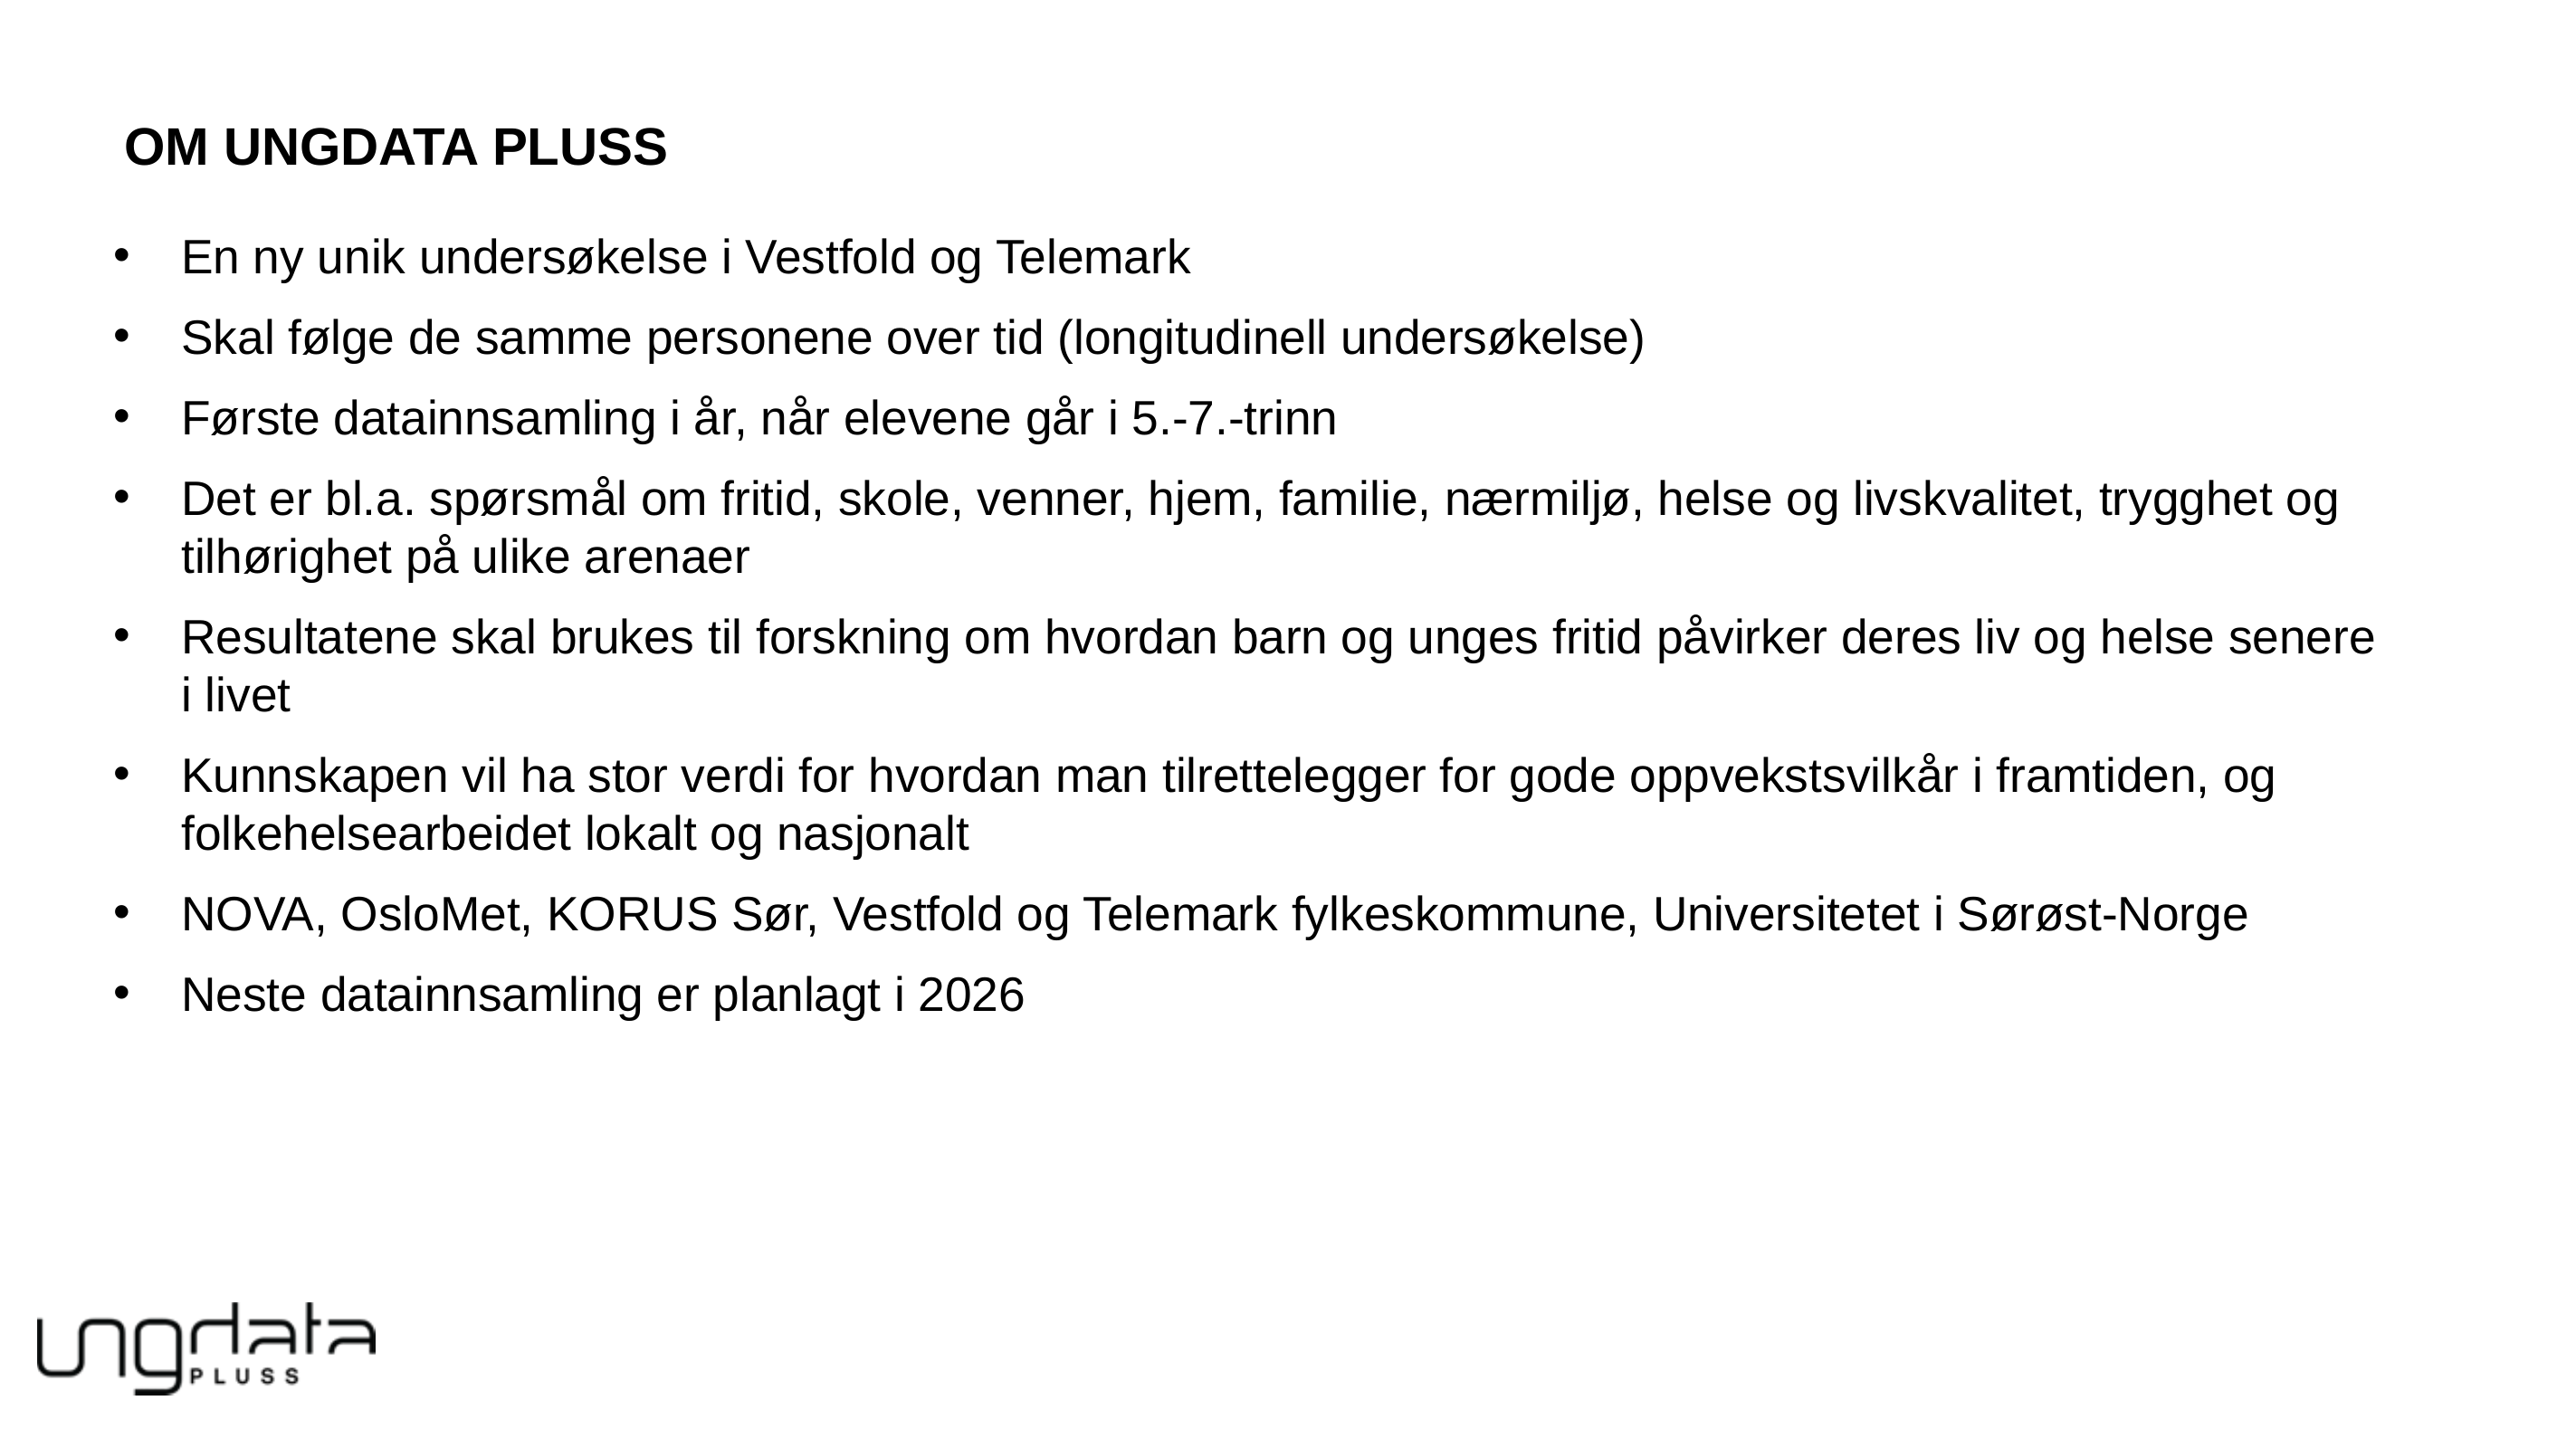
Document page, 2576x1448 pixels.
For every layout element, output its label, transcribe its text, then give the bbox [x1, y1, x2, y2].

picture [37, 1302, 376, 1396]
list Om ungdata pluss [124, 112, 1775, 192]
text_box En ny unik undersøkelse i Vestfold og Telemark Skal følge de samme personene over tid (longitudinell undersøkelse) Første datainnsamling i år, når elevene går i 5.-7.-trinn Det er bl.a. spørsmål om fritid, skole, venner, hjem, familie, nærmiljø, helse og livskvalitet, trygghet og tilhørighet på ulike arenaer Resultatene skal brukes til forskning om hvordan barn og unges fritid påvirker deres liv og helse senere i livet Kunnskapen vil ha stor verdi for hvordan man tilrettelegger for gode oppvekstsvilkår i framtiden, og folkehelsearbeidet lokalt og nasjonalt NOVA, OsloMet, KORUS Sør, Vestfold og Telemark fylkeskommune, Universitetet i Sørøst-Norge Neste datainnsamling er planlagt i 2026 [100, 219, 2392, 1109]
